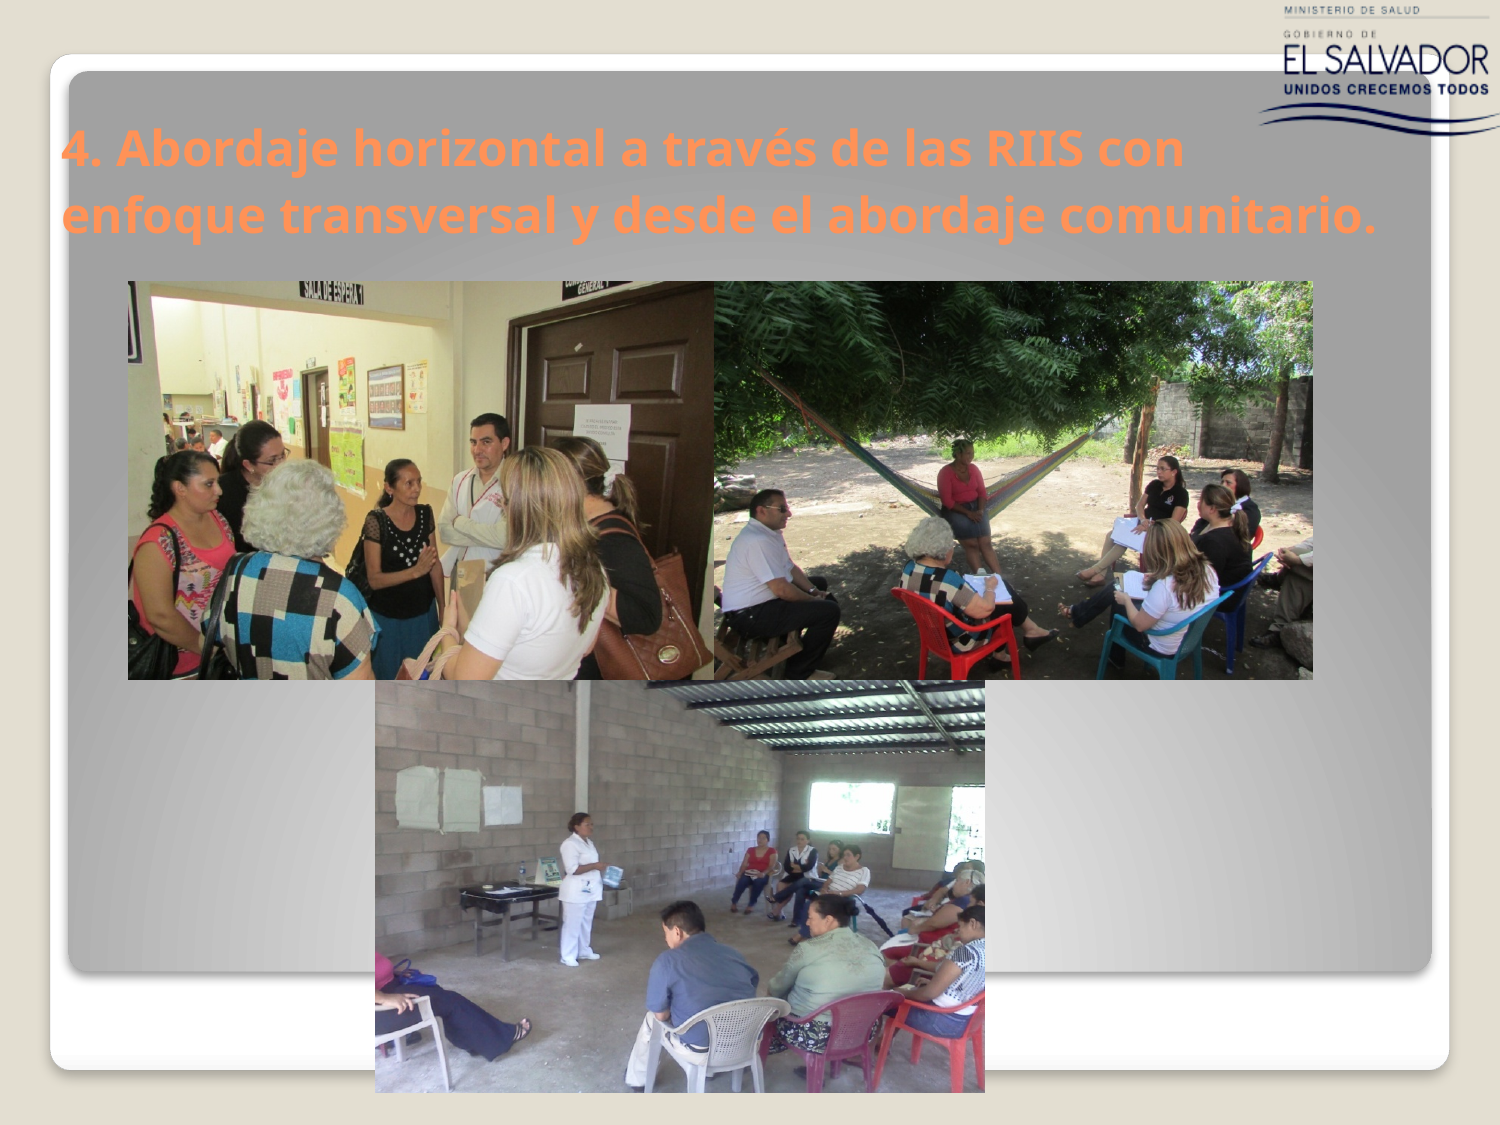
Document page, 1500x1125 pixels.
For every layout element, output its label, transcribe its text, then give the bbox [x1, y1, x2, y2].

title 4. Abordaje horizontal a través de las RIIS con enfoque transversal y desde el abordaje comunitario. [46, 93, 1414, 256]
picture [128, 280, 1313, 680]
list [374, 694, 985, 1093]
picture [1253, 0, 1500, 141]
